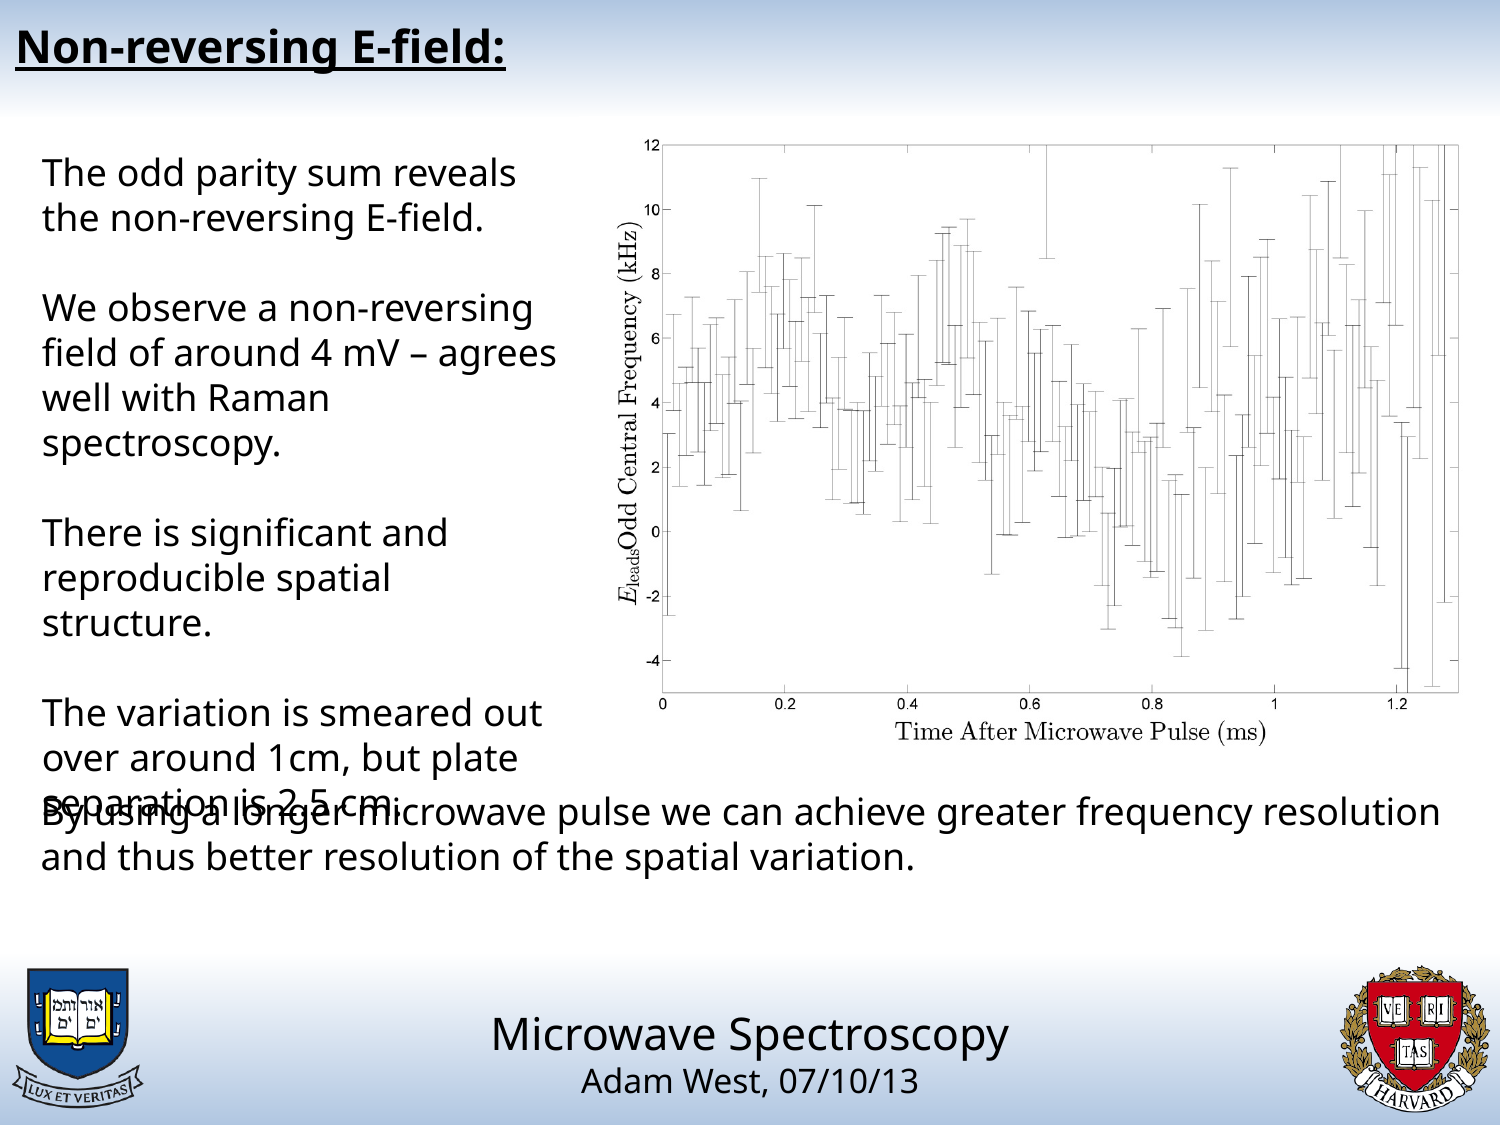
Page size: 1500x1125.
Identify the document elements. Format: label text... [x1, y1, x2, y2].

picture [1330, 953, 1499, 1123]
text_box [0, 952, 1331, 1125]
text_box Microwave Spectroscopy Adam West, 07/10/13 [474, 994, 1025, 1111]
picture [4, 965, 151, 1111]
picture [579, 116, 1500, 758]
text_box The odd parity sum reveals the non-reversing E-field. We observe a non-reversing field of around 4 mV – agrees well with Raman spectroscopy. There is significant and reproducible spatial structure. The variation is smeared out over around 1cm, but plate separation is 2.5 cm. [27, 141, 580, 780]
text_box [0, 0, 1500, 119]
text_box Non-reversing E-field: [0, 0, 524, 104]
text_box By using a longer microwave pulse we can achieve greater frequency resolution and thus better resolution of the spatial variation. [25, 780, 1467, 886]
